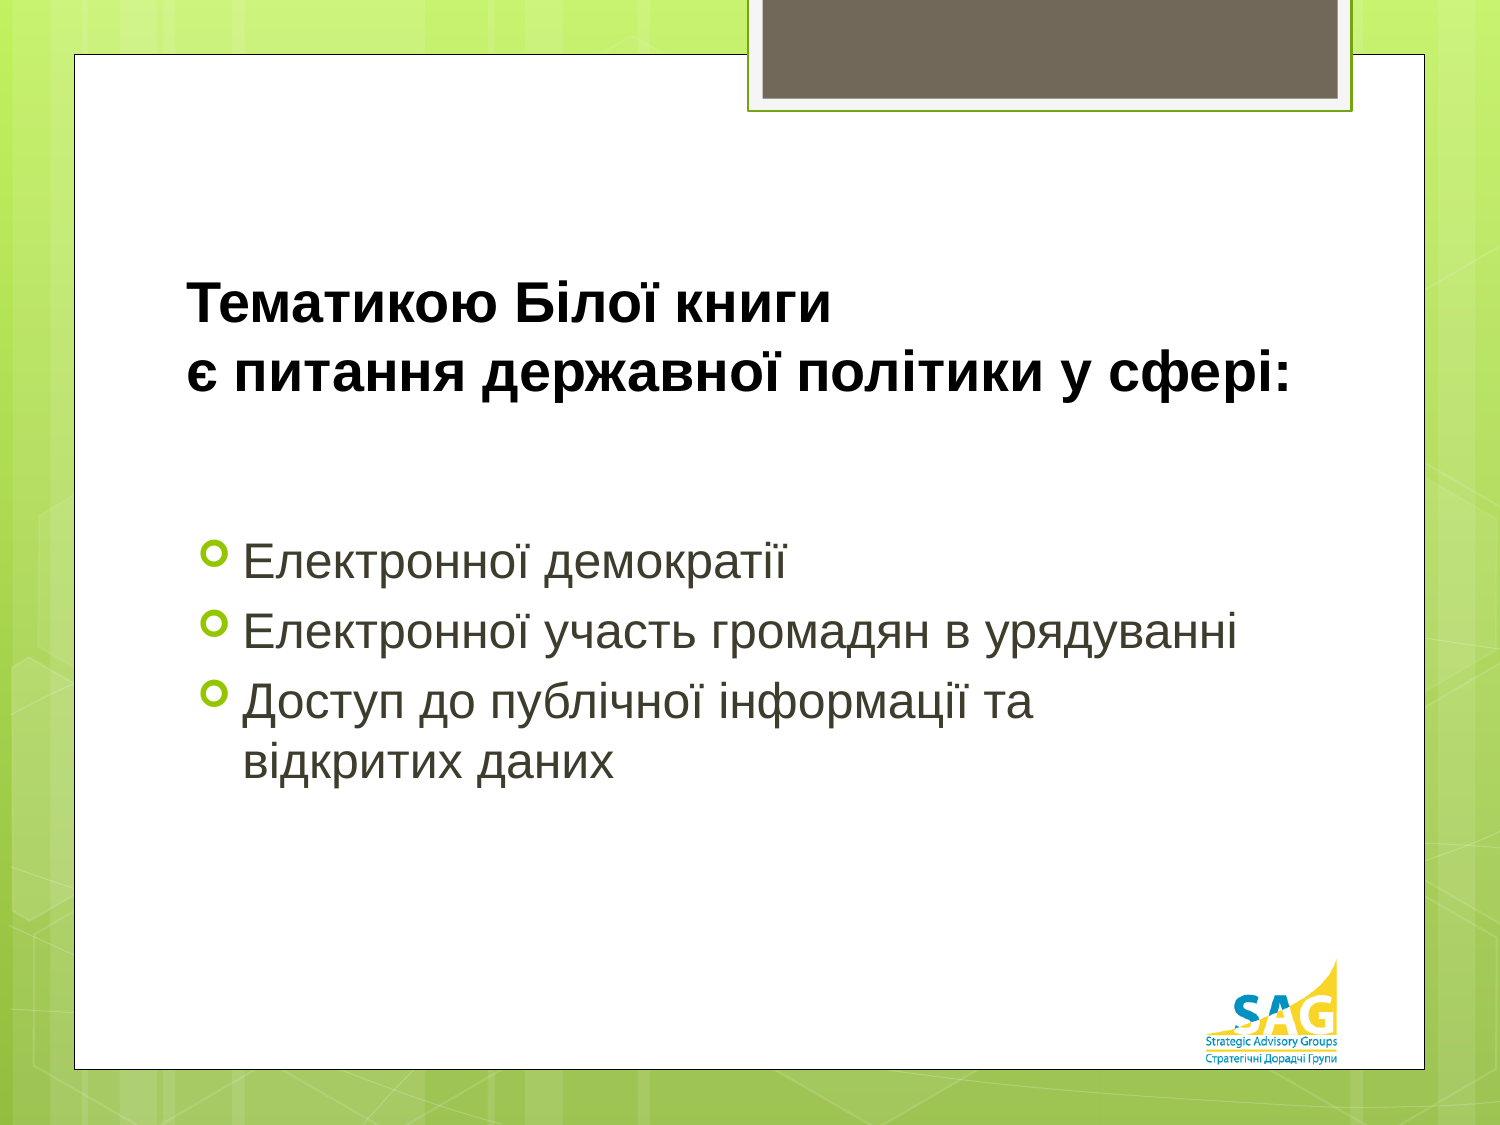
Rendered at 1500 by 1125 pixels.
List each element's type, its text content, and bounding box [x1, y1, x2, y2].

list Електронної демократії Електронної участь громадян в урядуванні Доступ до публічної інформації та відкритих даних [171, 381, 1283, 957]
picture [1125, 956, 1415, 1066]
title Тематикою Білої книги є питання державної політики у сфері: [171, 208, 1324, 410]
